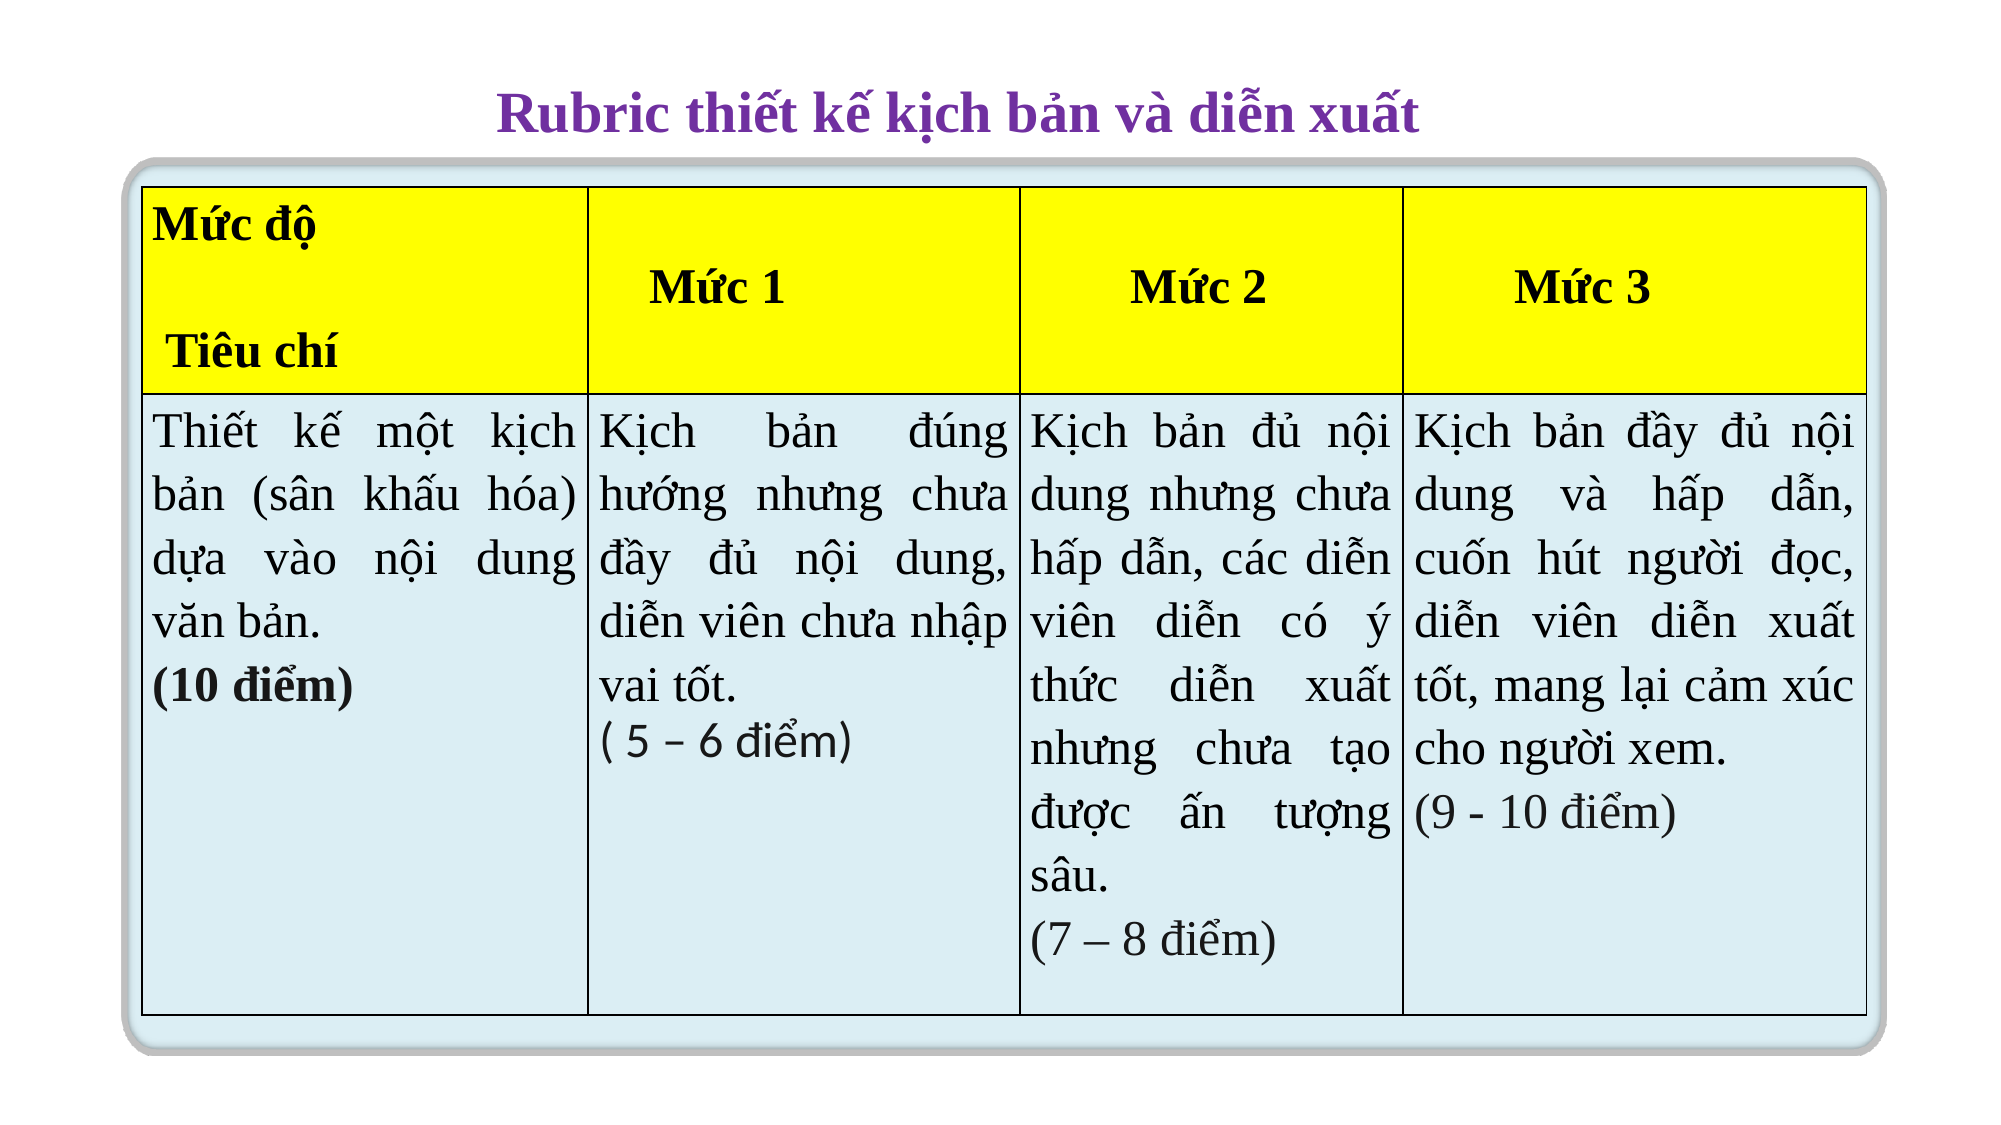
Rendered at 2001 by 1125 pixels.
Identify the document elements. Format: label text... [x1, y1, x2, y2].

picture [121, 157, 1888, 1056]
text_box Rubric thiết kế kịch bản và diễn xuất [481, 66, 1437, 152]
